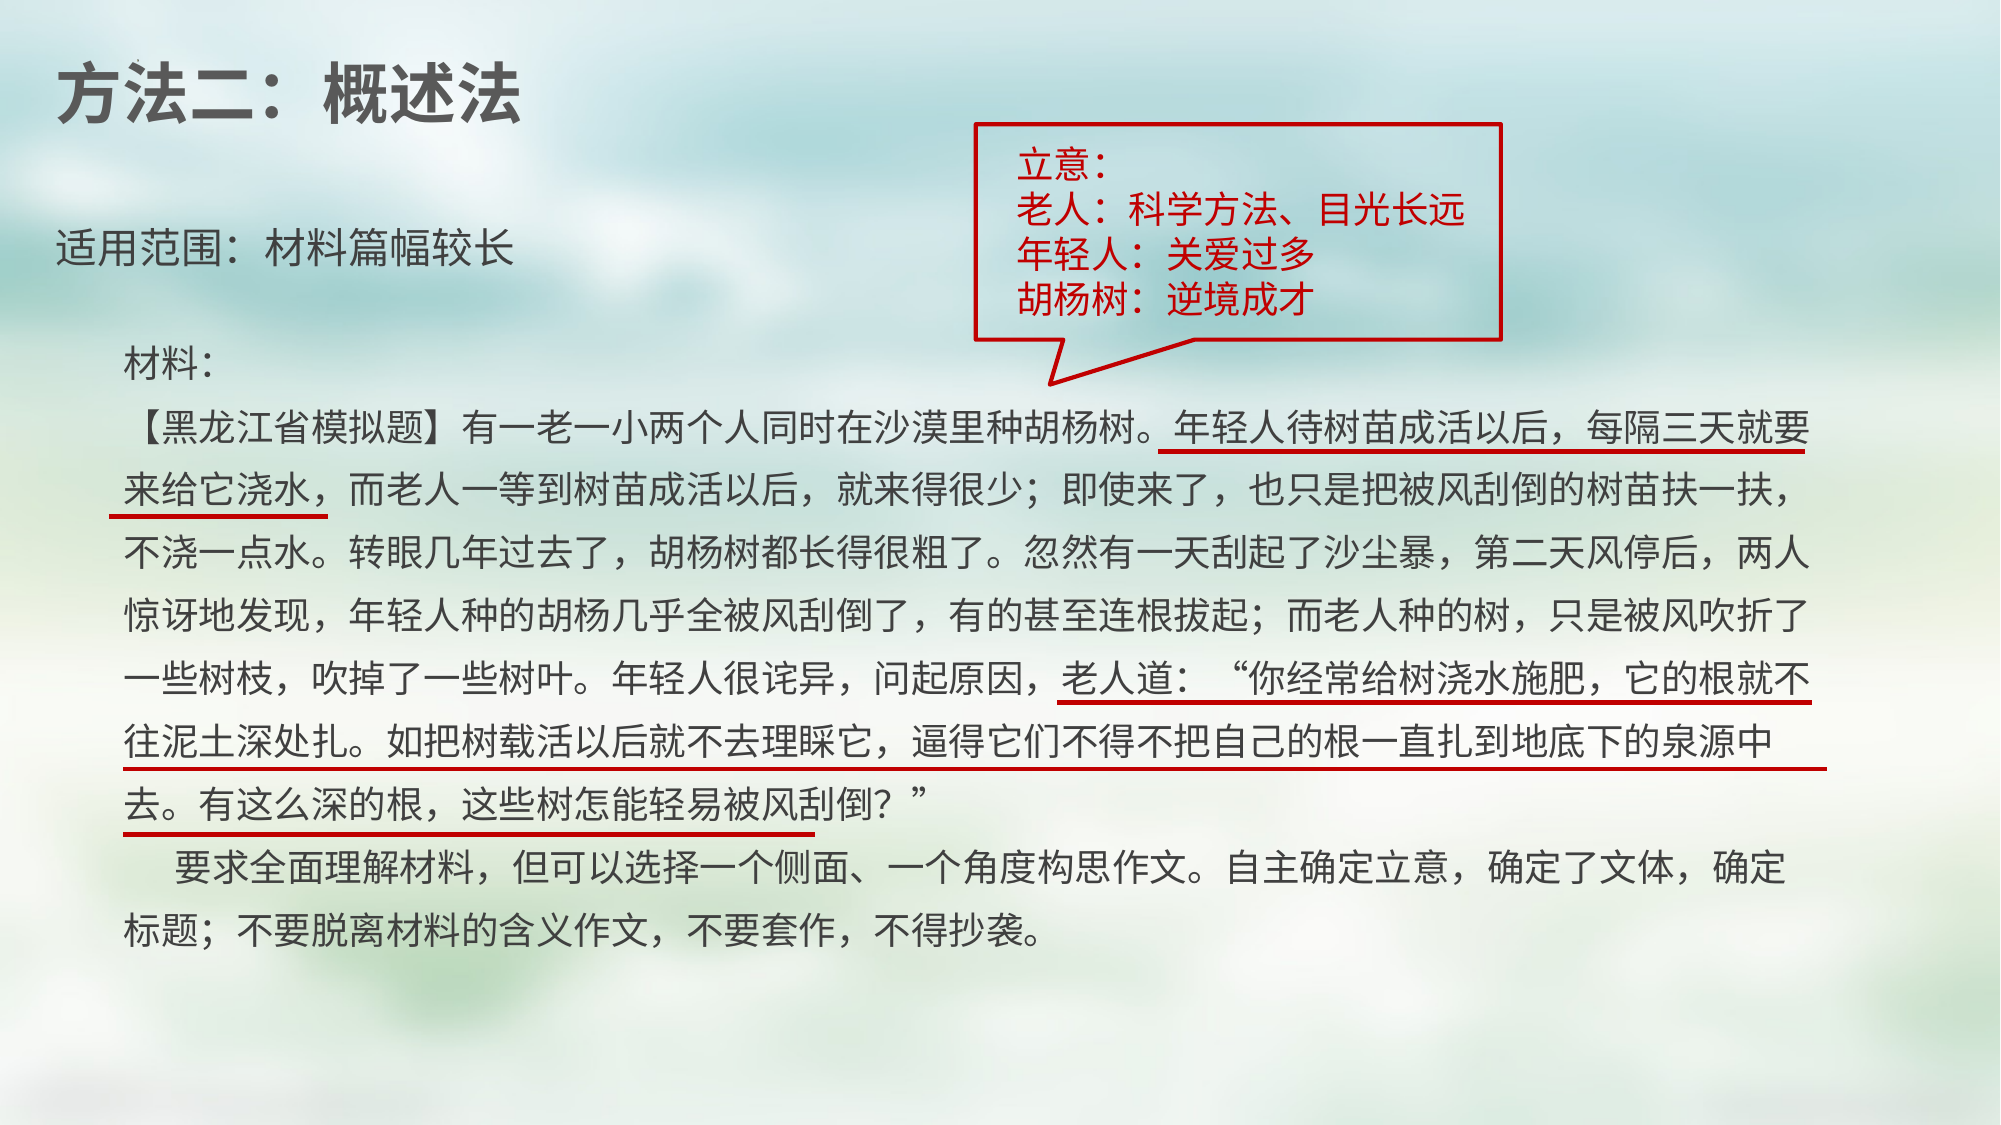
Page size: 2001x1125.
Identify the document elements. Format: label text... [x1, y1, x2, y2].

text_box 材料： 【黑龙江省模拟题】有一老一小两个人同时在沙漠里种胡杨树。年轻人待树苗成活以后，每隔三天就要来给它浇水，而老人一等到树苗成活以后，就来得很少；即使来了，也只是把被风刮倒的树苗扶一扶，不浇一点水。转眼几年过去了，胡杨树都长得很粗了。忽然有一天刮起了沙尘暴，第二天风停后，两人惊讶地发现，年轻人种的胡杨几乎全被风刮倒了，有的甚至连根拔起；而老人种的树，只是被风吹折了一些树枝，吹掉了一些树叶。年轻人很诧异，问起原因，老人道：“你经常给树浇水施肥，它的根就不往泥土深处扎。如把树载活以后就不去理睬它，逼得它们不得不把自己的根一直扎到地底下的泉源中去。有这么深的根，这些树怎能轻易被风刮倒？” 要求全面理解材料，但可以选择一个侧面、一个角度构思作文。自主确定立意，确定了文体，确定标题；不要脱离材料的含义作文，不要套作，不得抄袭。 [108, 315, 1834, 960]
text_box 立意： 老人：科学方法、目光长远 年轻人：关爱过多 胡杨树：逆境成才 [1001, 133, 1533, 329]
text_box 方法二：概述法 [41, 44, 562, 140]
text_box [973, 122, 1503, 387]
picture [0, 0, 2001, 1125]
text_box 适用范围：材料篇幅较长 [40, 214, 622, 280]
